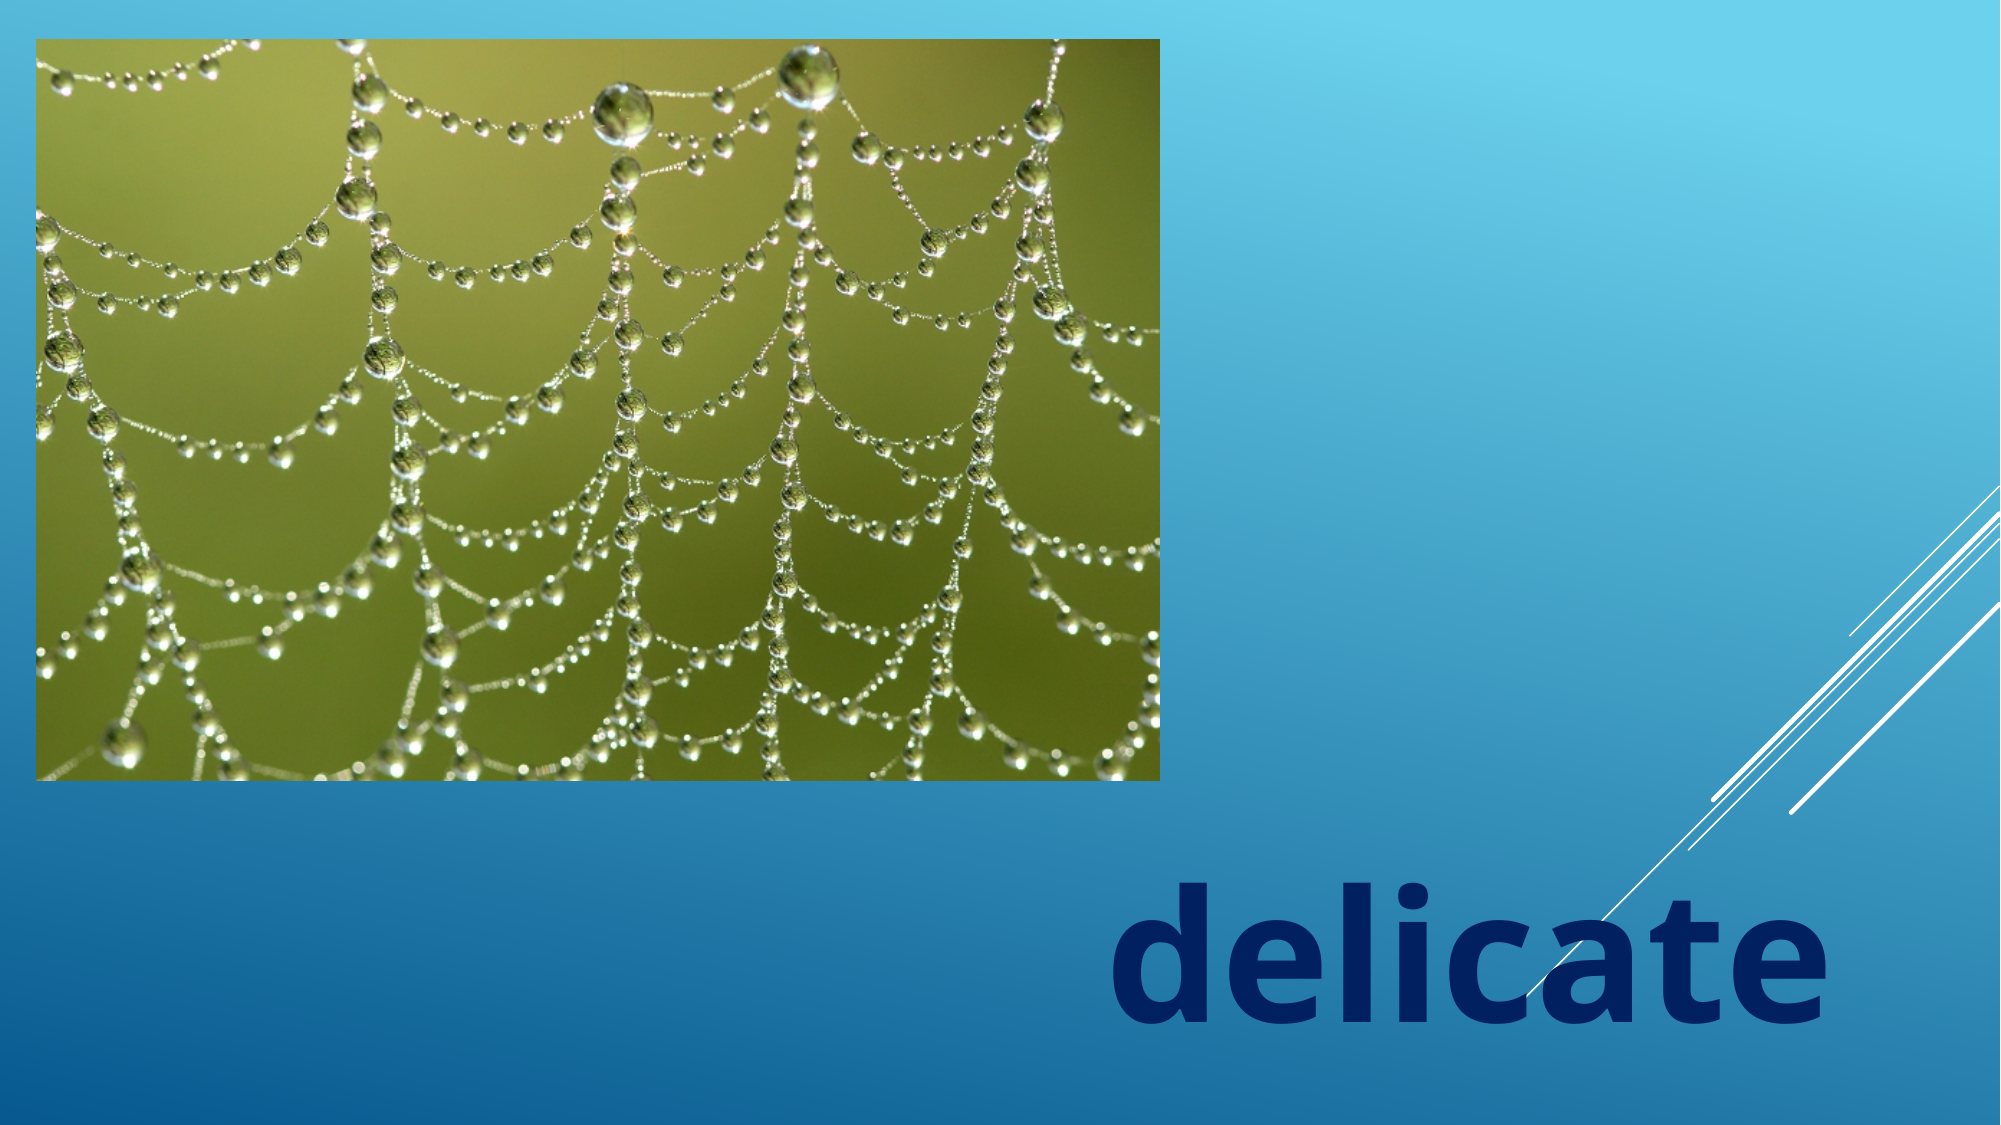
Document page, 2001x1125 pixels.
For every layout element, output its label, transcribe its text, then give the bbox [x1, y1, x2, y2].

list delicate [1090, 832, 1978, 1125]
picture [36, 39, 1161, 781]
